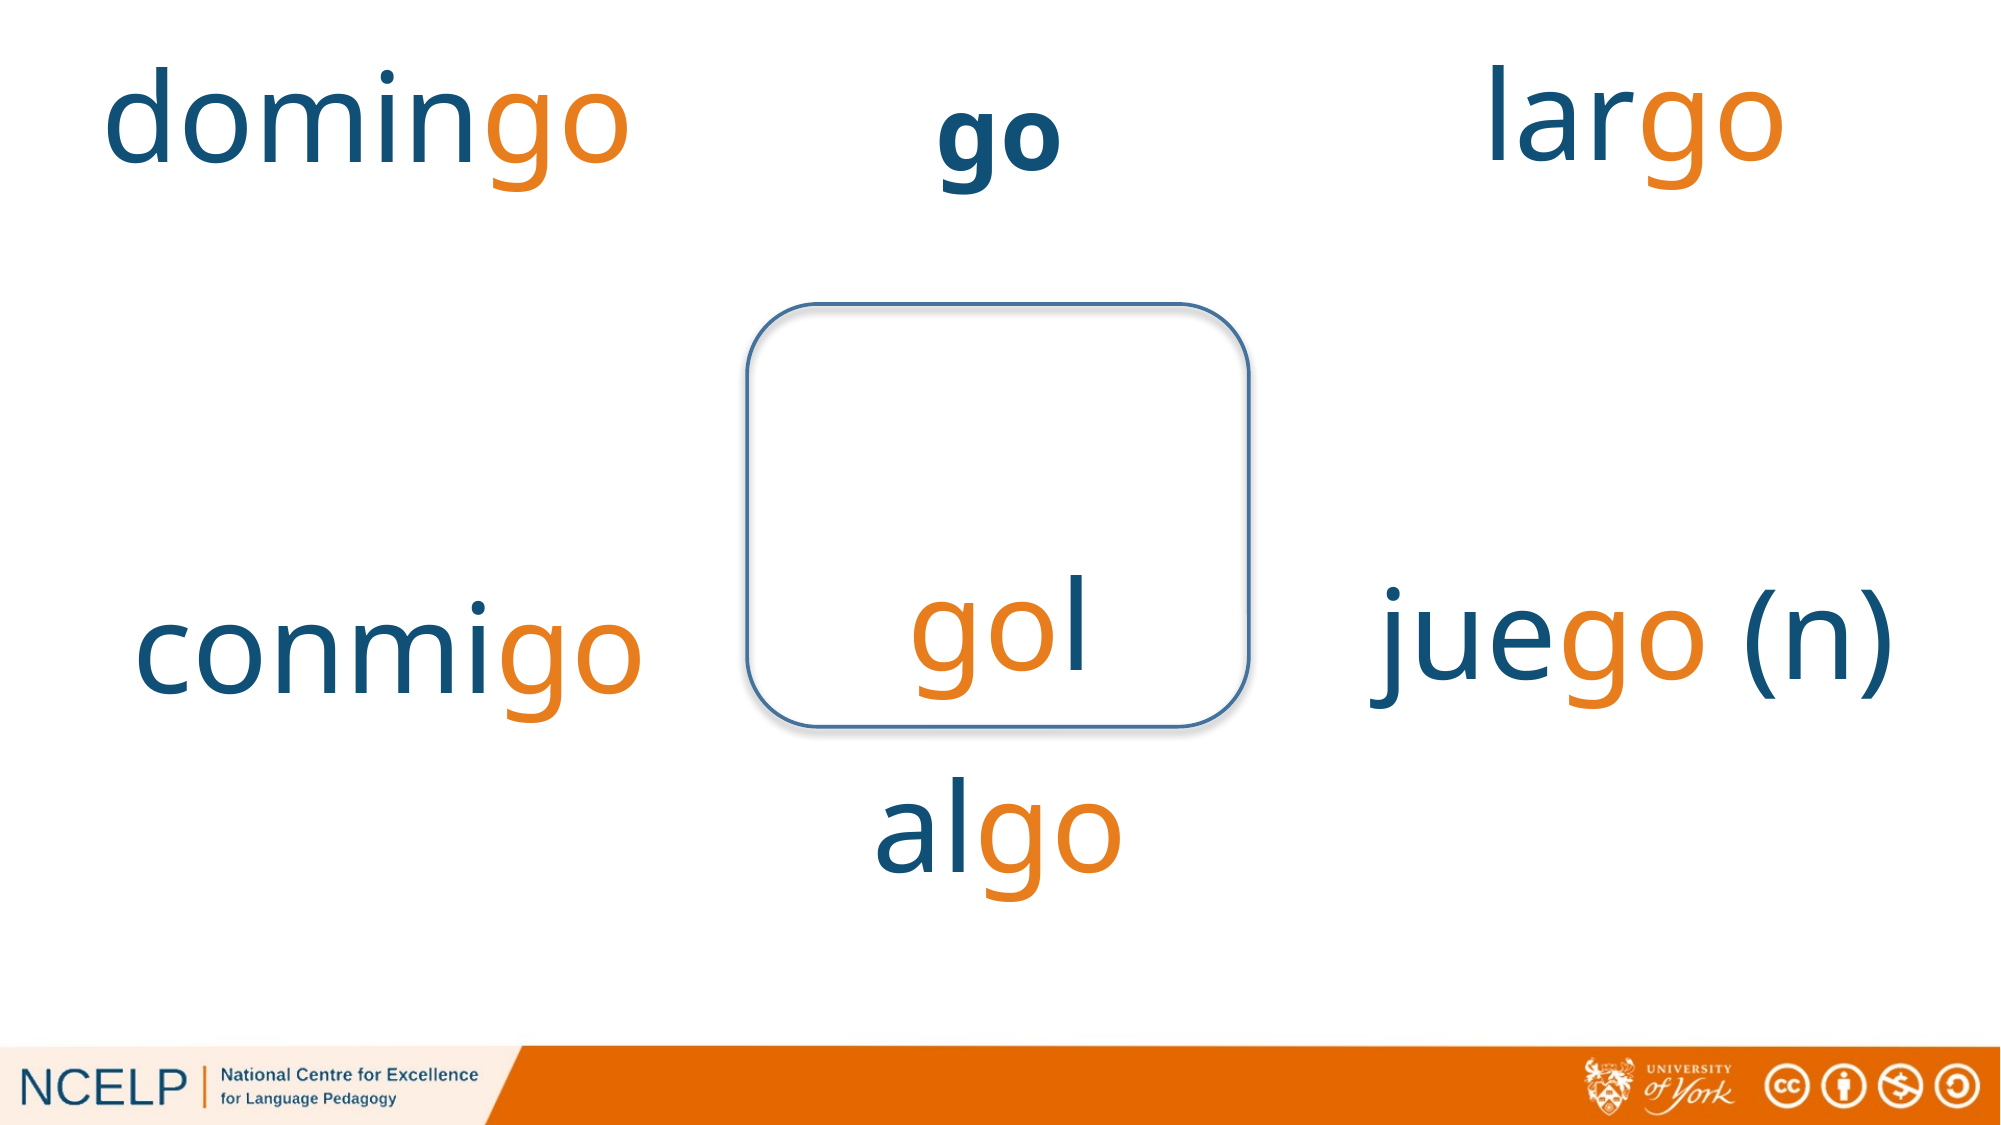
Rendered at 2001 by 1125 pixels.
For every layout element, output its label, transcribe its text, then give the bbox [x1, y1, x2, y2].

text_box domingo [87, 29, 694, 195]
text_box algo [759, 740, 1241, 905]
text_box juego (n) [1319, 546, 1953, 712]
picture [0, 0, 2001, 1125]
text_box gol [810, 538, 1190, 704]
text_box conmigo [76, 561, 705, 726]
text_box [746, 302, 1250, 728]
title go [137, 72, 1863, 291]
text_box largo [1395, 28, 1877, 193]
